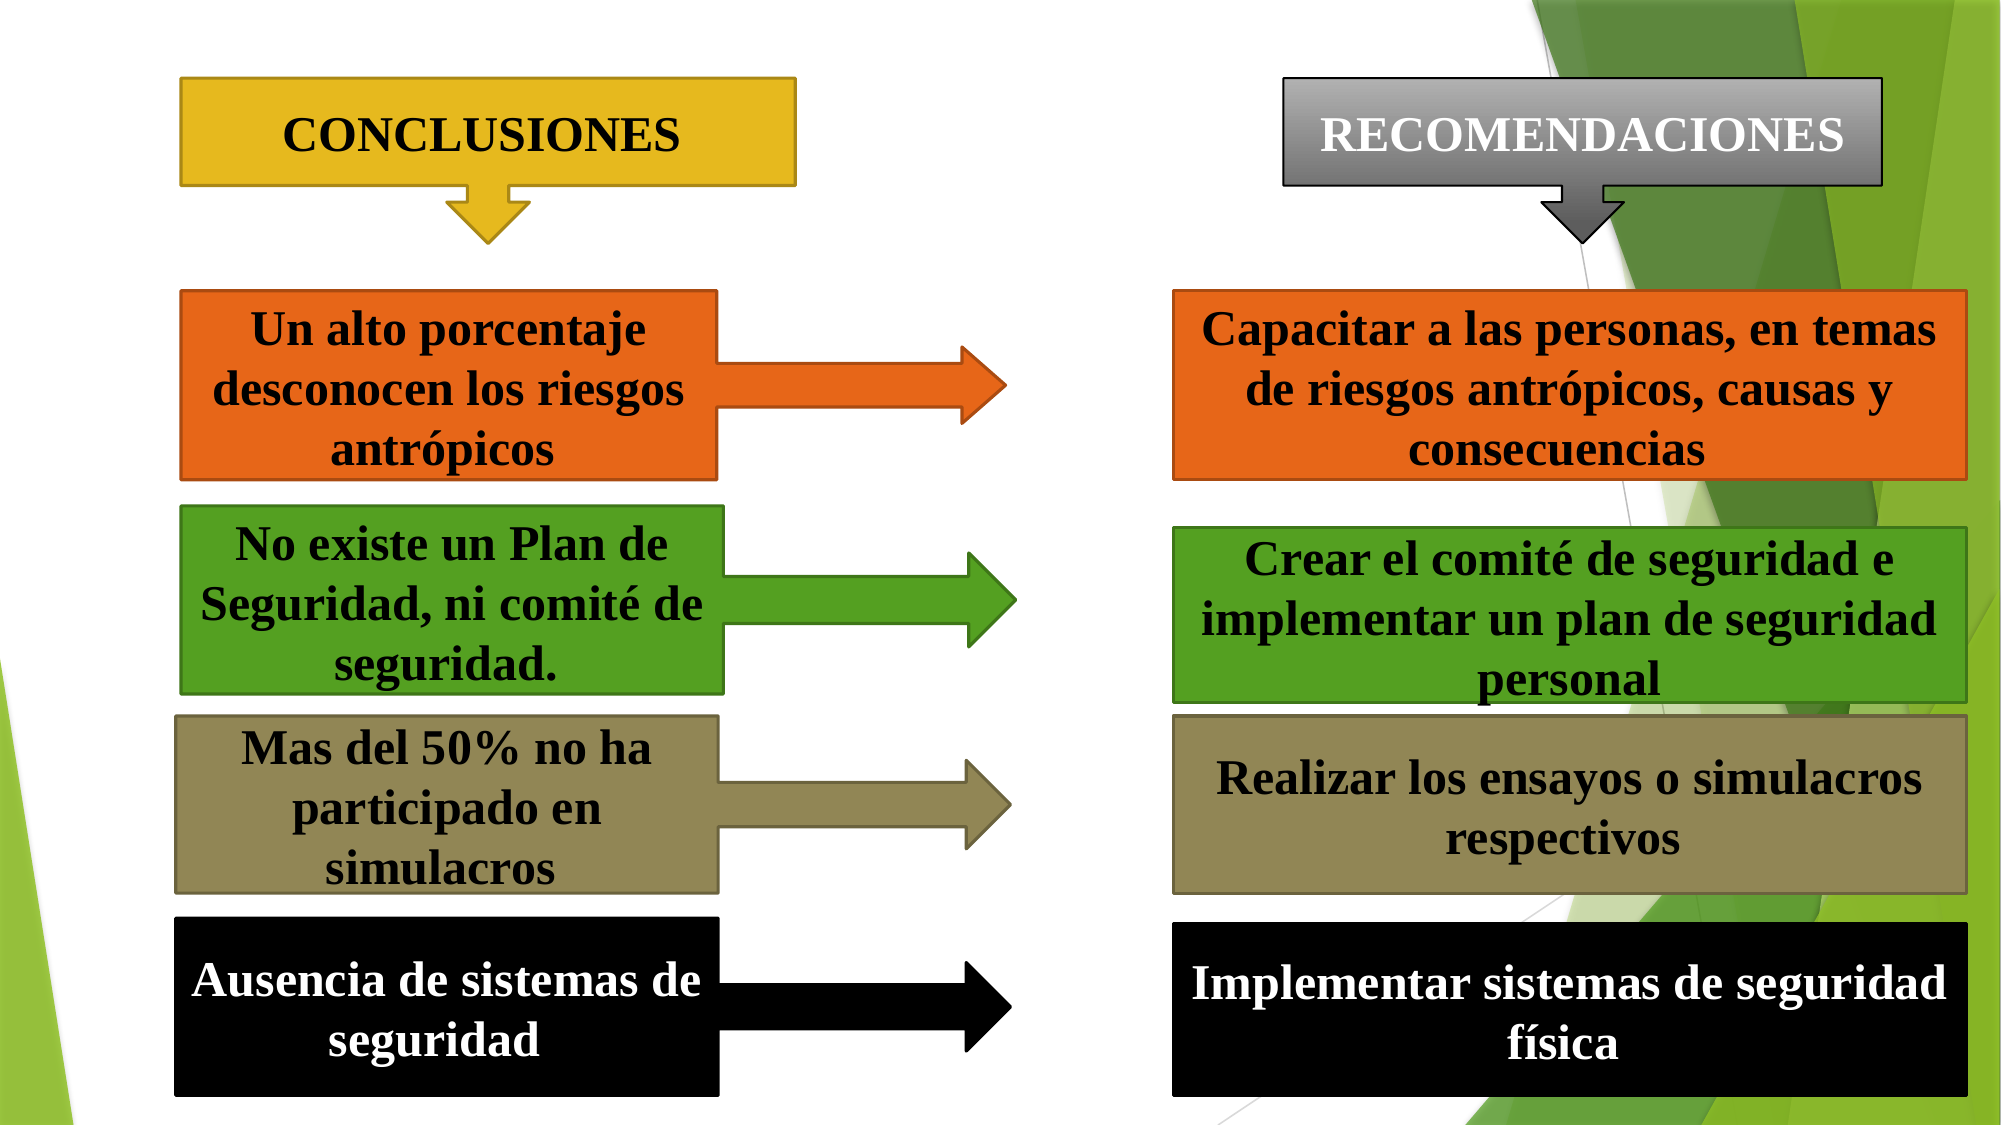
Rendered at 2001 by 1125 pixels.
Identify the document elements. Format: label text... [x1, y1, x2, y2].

text_box Ausencia de sistemas de seguridad [174, 916, 1012, 1097]
text_box Capacitar a las personas, en temas de riesgos antrópicos, causas y consecuencias [1172, 289, 1968, 481]
text_box RECOMENDACIONES [1282, 77, 1883, 245]
text_box No existe un Plan de Seguridad, ni comité de seguridad. [179, 504, 1017, 696]
text_box Realizar los ensayos o simulacros respectivos [1172, 714, 1968, 895]
text_box Un alto porcentaje desconocen los riesgos antrópicos [179, 289, 1008, 482]
text_box Mas del 50% no ha participado en simulacros [174, 714, 1012, 895]
text_box Implementar sistemas de seguridad física [1172, 922, 1968, 1097]
text_box CONCLUSIONES [179, 76, 797, 245]
text_box Crear el comité de seguridad e implementar un plan de seguridad personal [1172, 526, 1968, 704]
